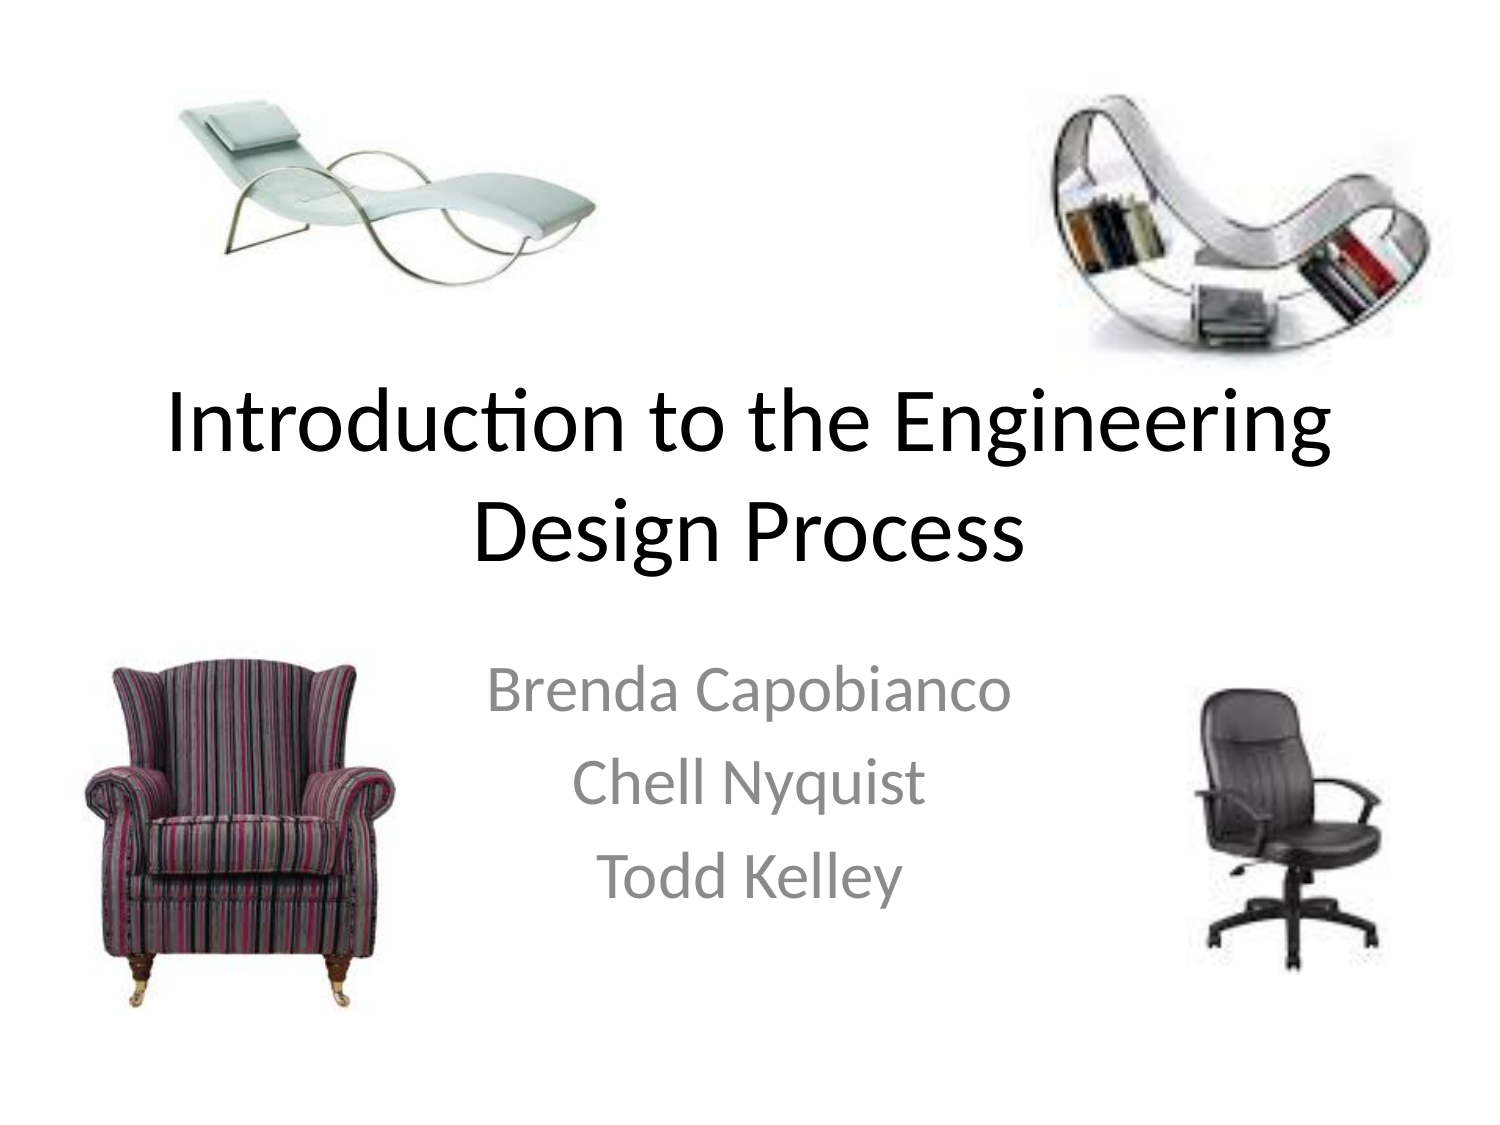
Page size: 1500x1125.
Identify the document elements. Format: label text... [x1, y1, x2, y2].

title Introduction to the Engineering Design Process [112, 349, 1388, 591]
subtitle Brenda Capobianco Chell Nyquist Todd Kelley [225, 637, 1275, 925]
picture [174, 16, 601, 369]
picture [1187, 687, 1391, 975]
picture [999, 66, 1477, 382]
picture [70, 647, 407, 1014]
